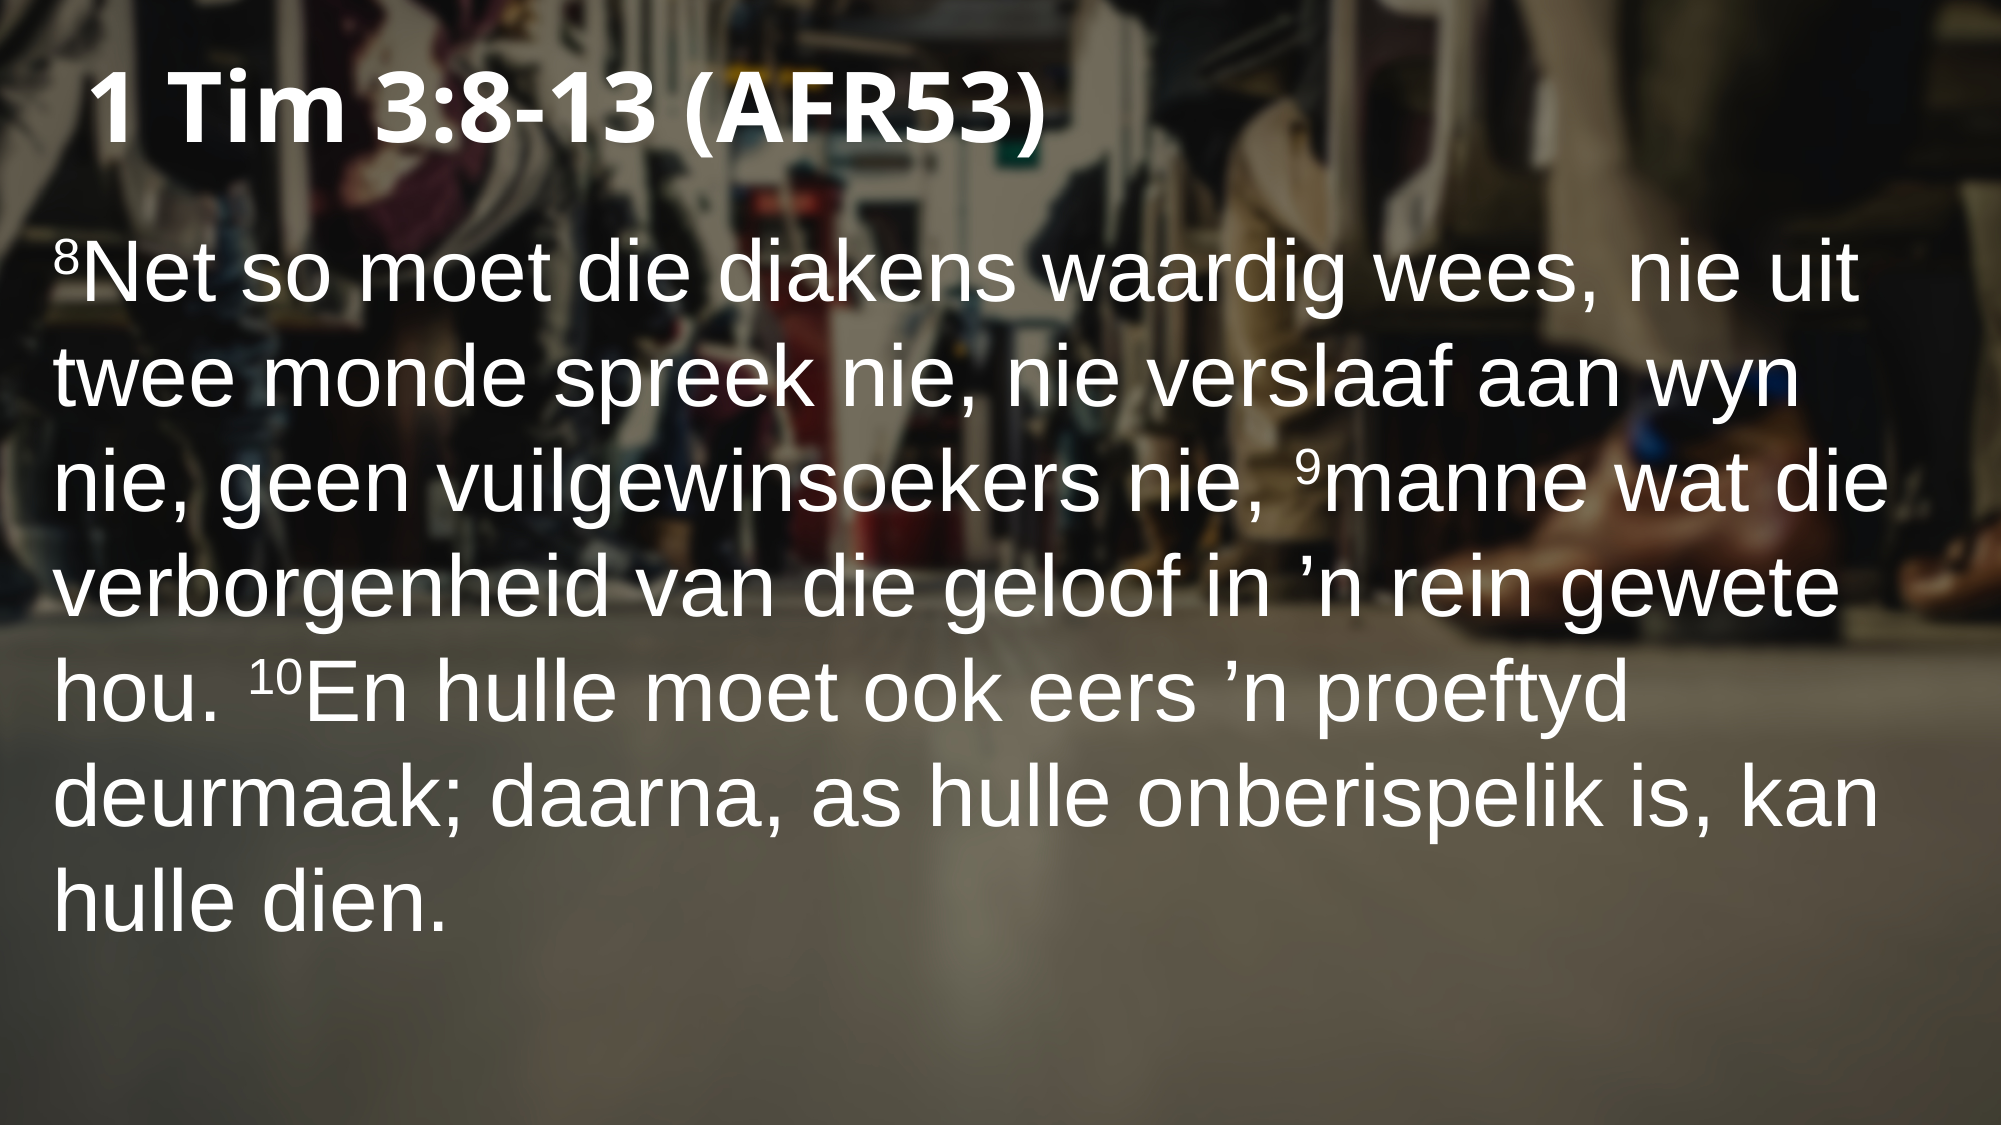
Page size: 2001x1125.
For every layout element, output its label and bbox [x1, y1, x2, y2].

text_box [0, 0, 2000, 1125]
